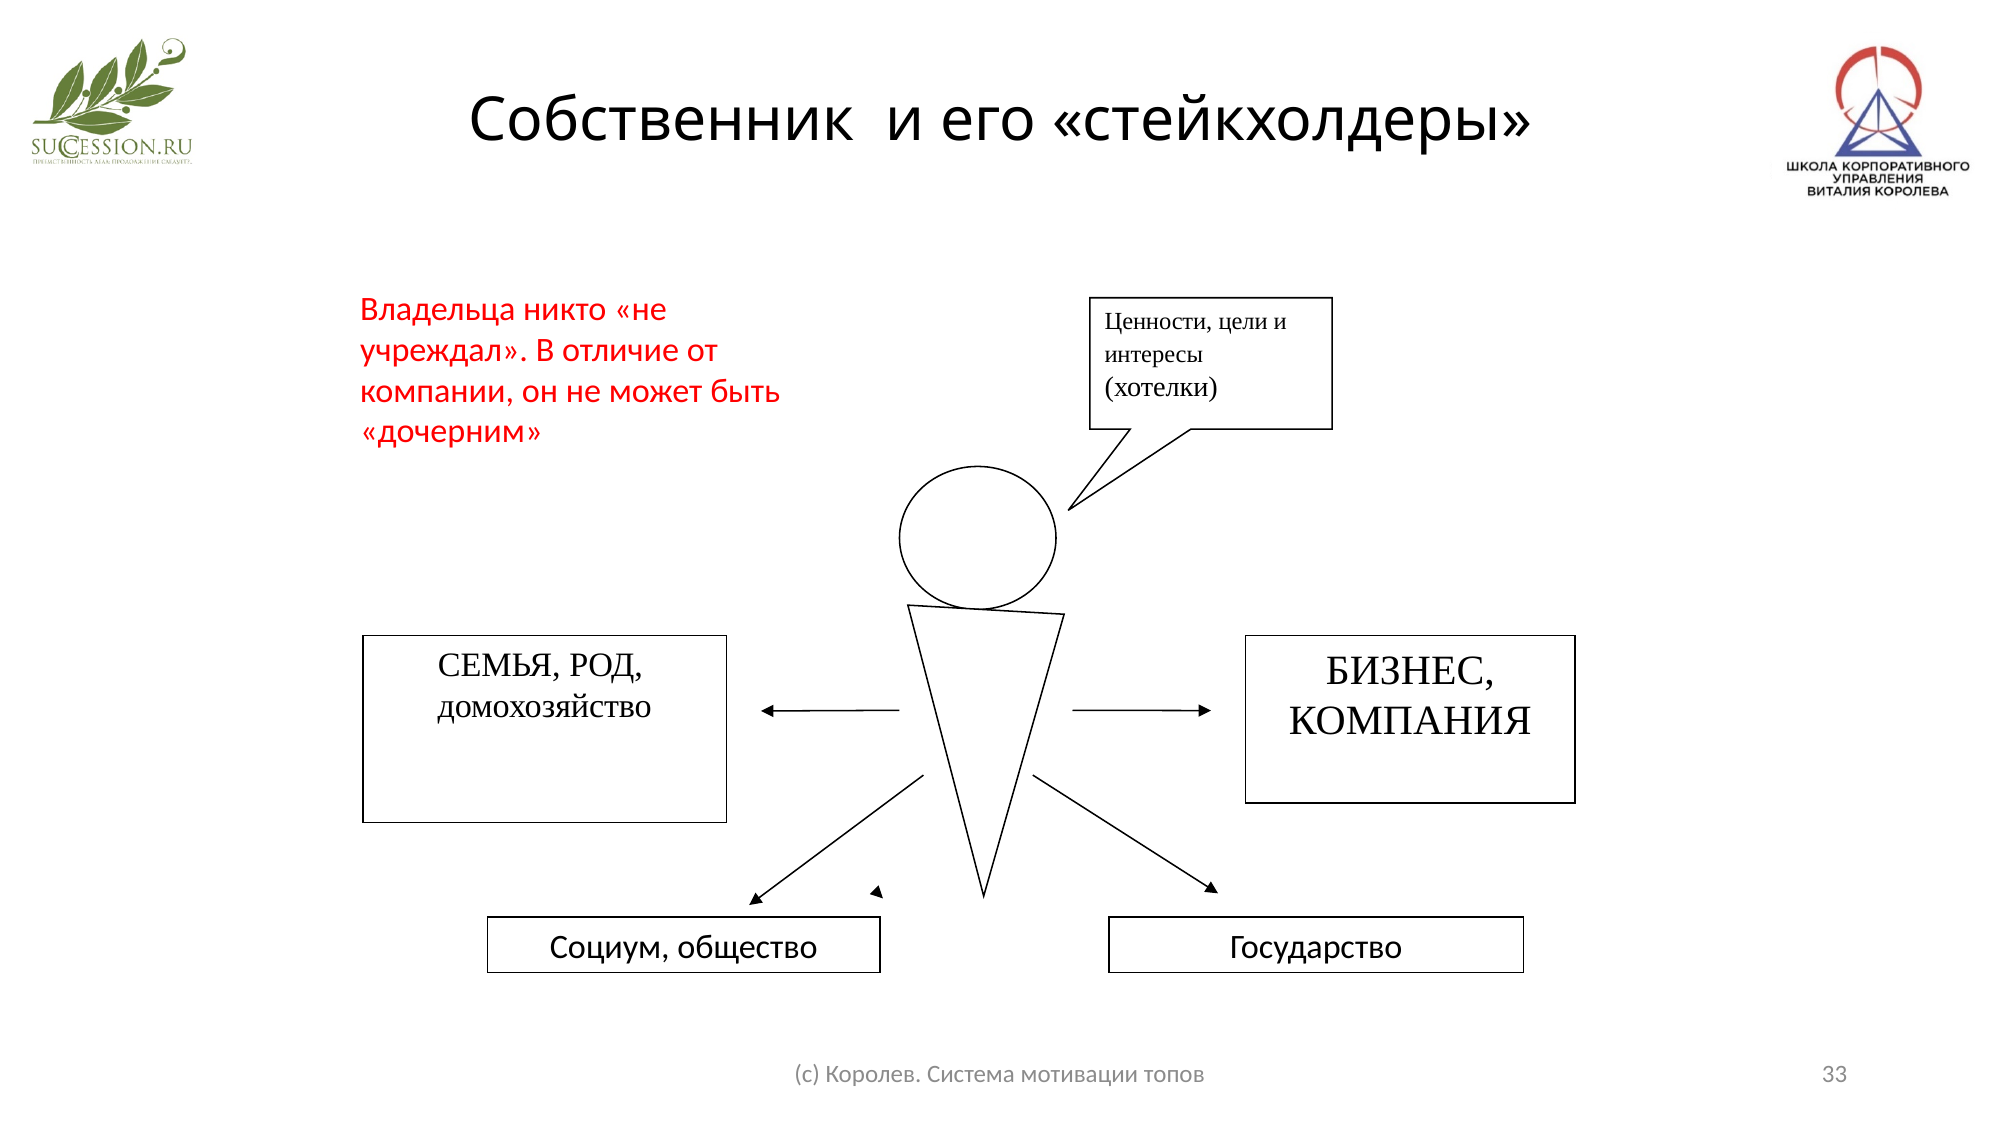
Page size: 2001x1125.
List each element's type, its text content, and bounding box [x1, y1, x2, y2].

footer (с) Королев. Система мотивации топов [662, 1042, 1338, 1103]
picture [22, 10, 198, 186]
slide_number 33 [1412, 1042, 1863, 1103]
picture [1758, 25, 1989, 215]
title Собственник и его «стейкхолдеры» [137, 47, 1863, 194]
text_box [345, 278, 1628, 992]
